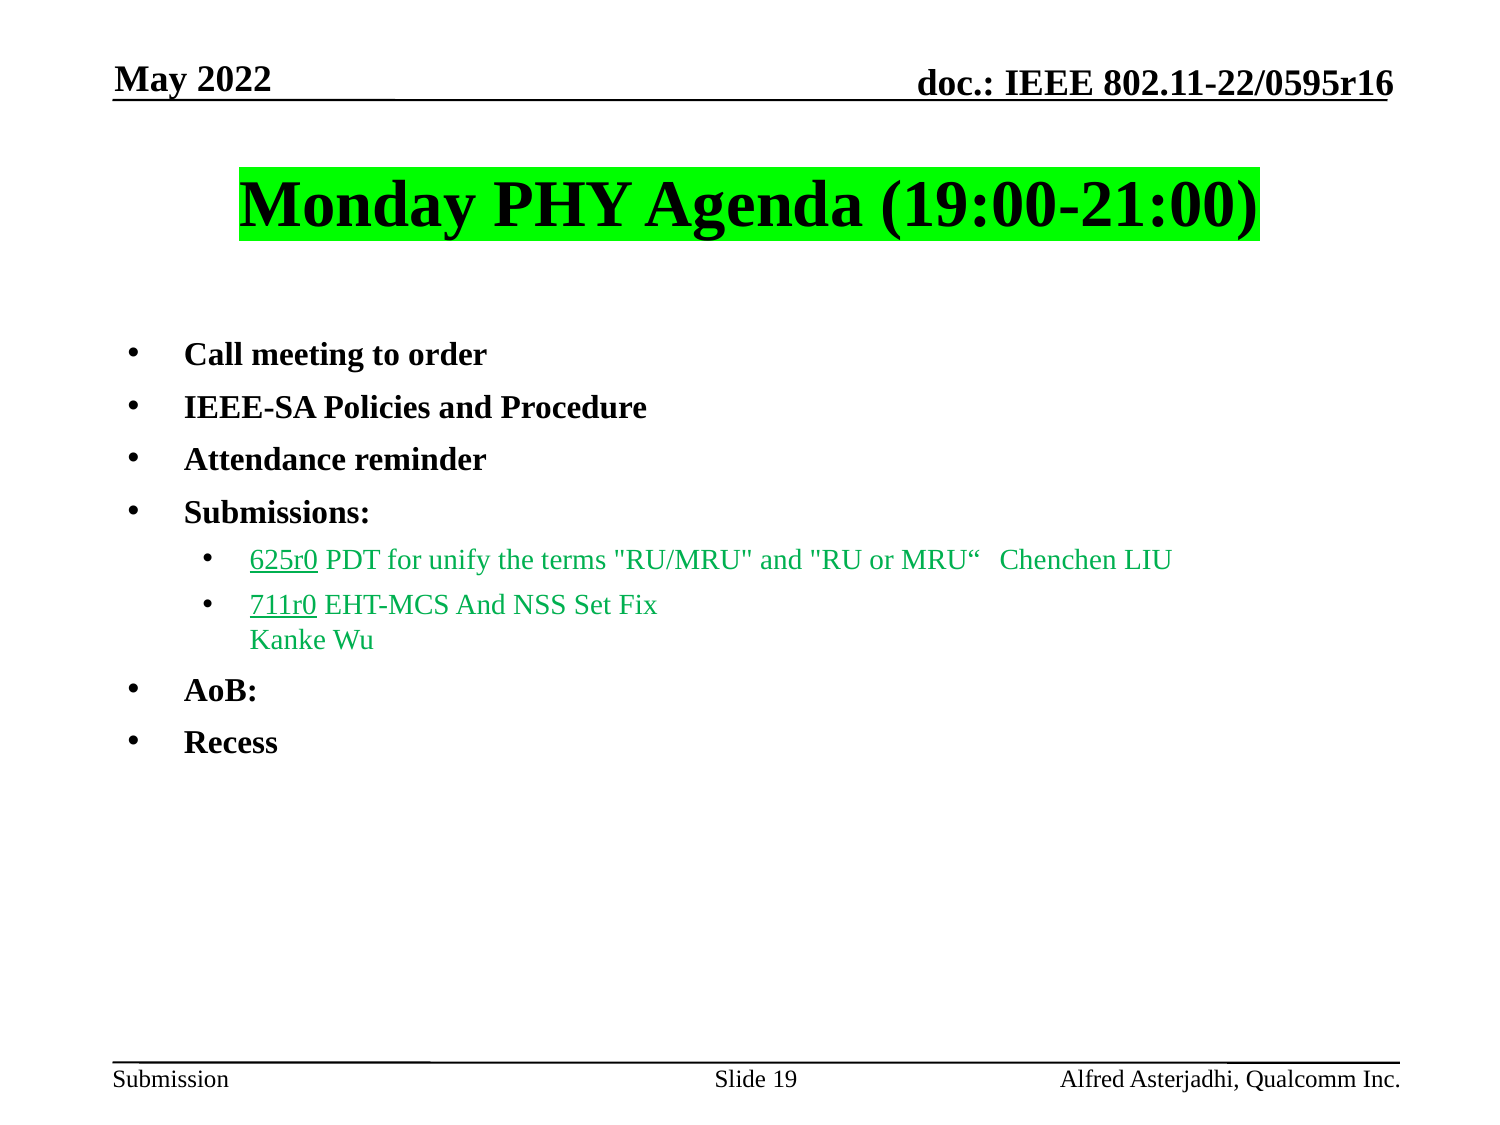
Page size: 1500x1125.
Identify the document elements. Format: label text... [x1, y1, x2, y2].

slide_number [114, 54, 423, 100]
footer Alfred Asterjadhi, Qualcomm Inc. [878, 1061, 1402, 1093]
list Call meeting to order IEEE-SA Policies and Procedure Attendance reminder Submissions: 625r0 PDT for unify the terms "RU/MRU" and "RU or MRU“ Chenchen LIU 711r0 EHT-MCS And NSS Set Fix Kanke Wu AoB: Recess [112, 324, 1388, 1093]
slide_number Slide 19 [712, 1061, 800, 1123]
title Monday PHY Agenda (19:00-21:00) [112, 112, 1388, 288]
